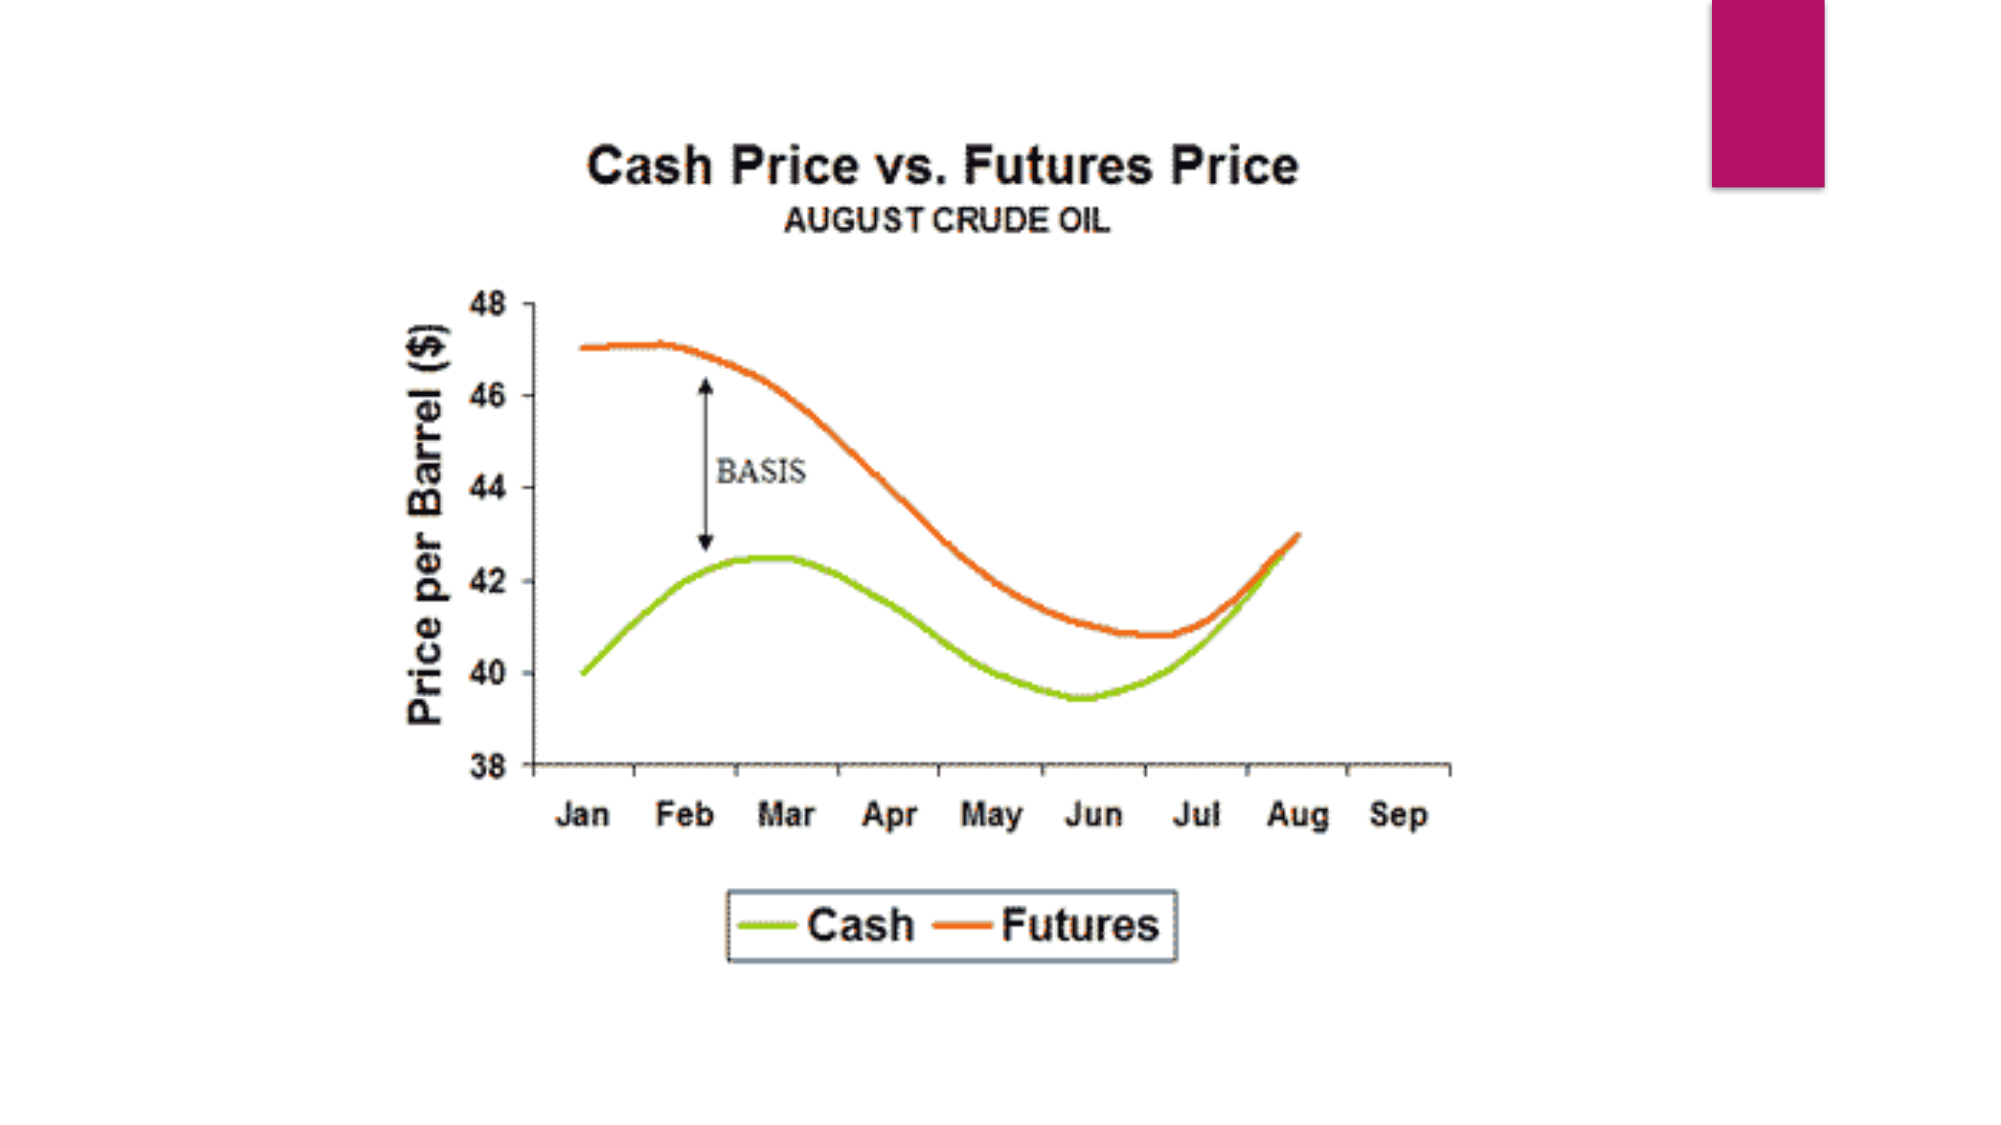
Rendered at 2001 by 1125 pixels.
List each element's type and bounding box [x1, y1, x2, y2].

picture [374, 113, 1580, 979]
